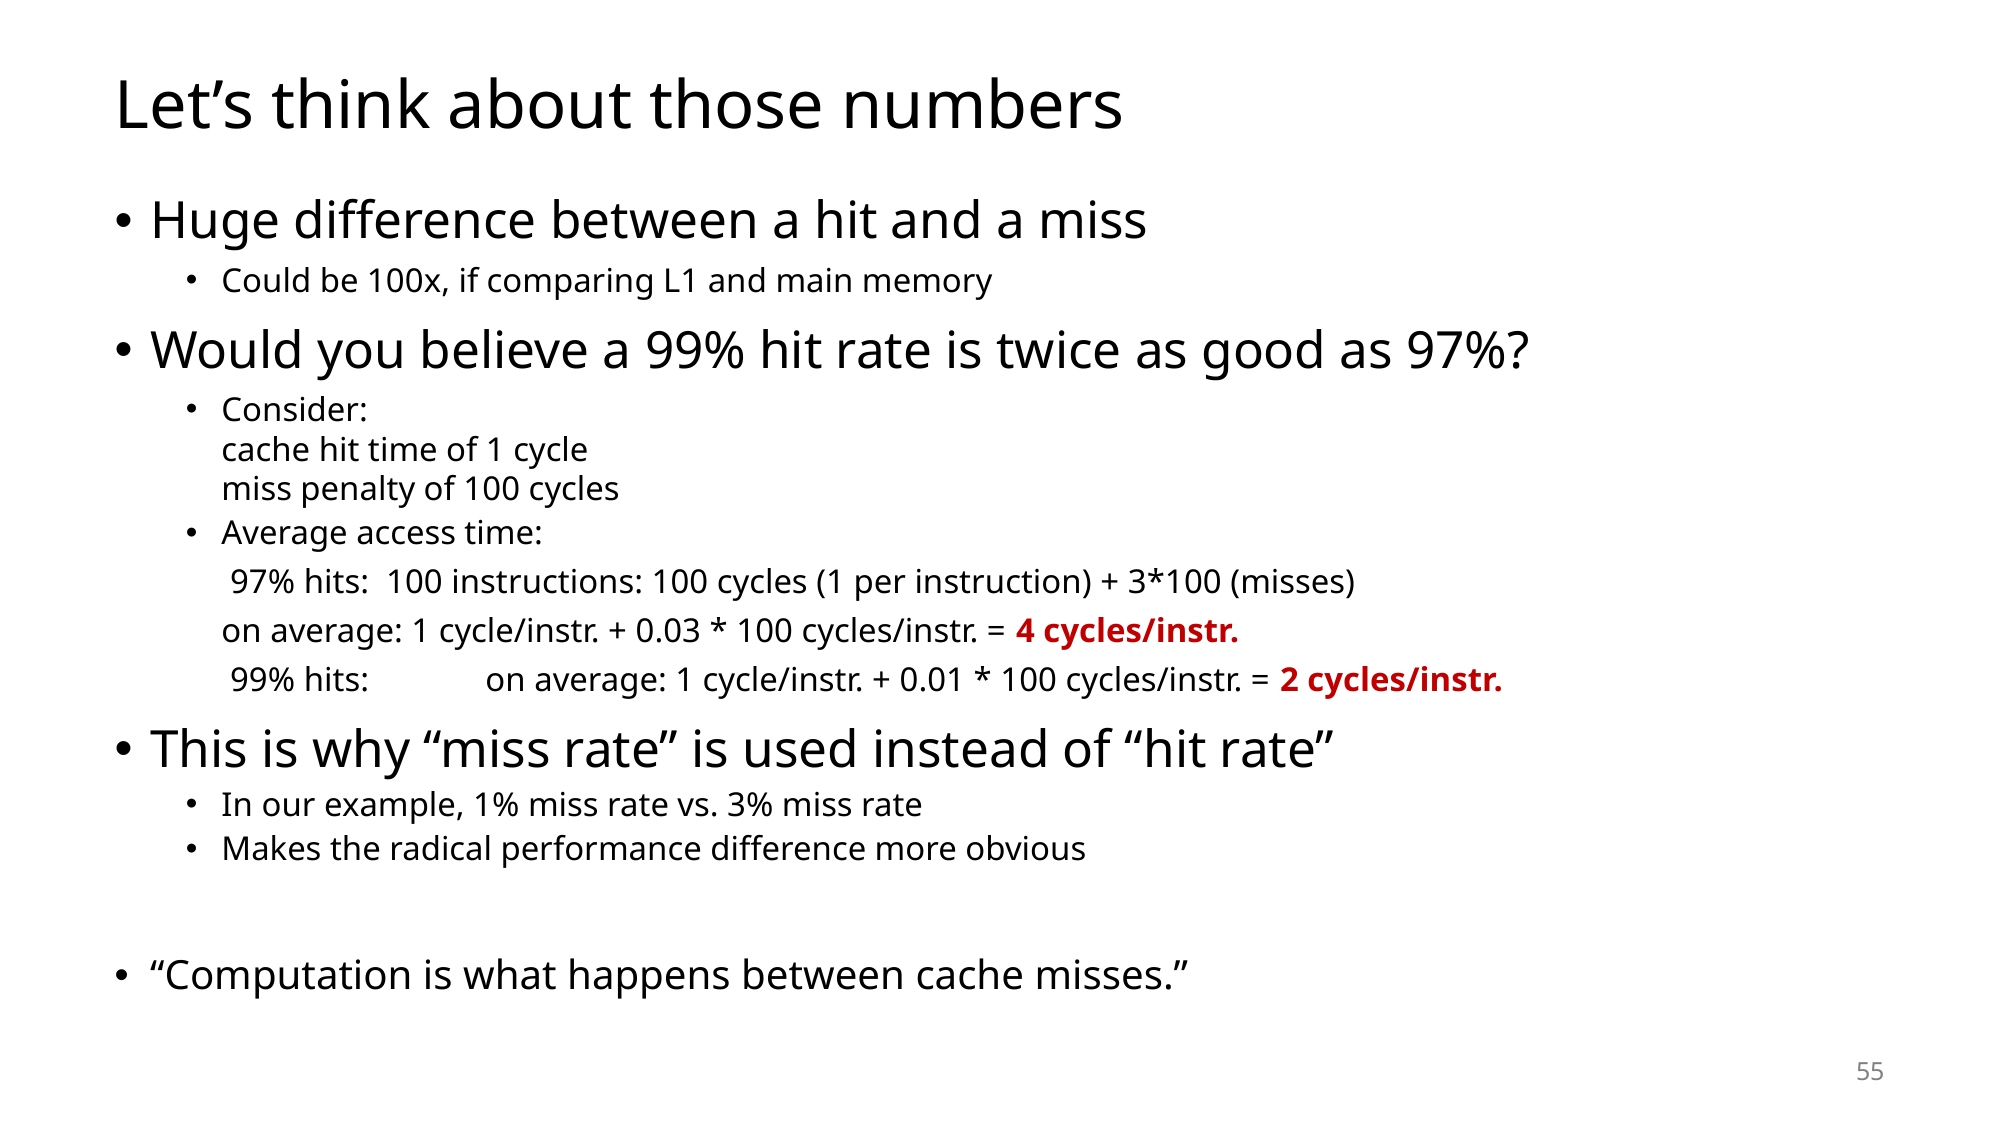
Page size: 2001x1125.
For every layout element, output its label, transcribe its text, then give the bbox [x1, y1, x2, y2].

list Huge difference between a hit and a miss Could be 100x, if comparing L1 and main memory Would you believe a 99% hit rate is twice as good as 97%? Consider: cache hit time of 1 cycle miss penalty of 100 cycles Average access time: 97% hits: 100 instructions: 100 cycles (1 per instruction) + 3*100 (misses) on average: 1 cycle/instr. + 0.03 * 100 cycles/instr. = 4 cycles/instr. 99% hits: on average: 1 cycle/instr. + 0.01 * 100 cycles/instr. = 2 cycles/instr. This is why “miss rate” is used instead of “hit rate” In our example, 1% miss rate vs. 3% miss rate Makes the radical performance difference more obvious “Computation is what happens between cache misses.” [99, 187, 1900, 1013]
title Let’s think about those numbers [99, 37, 1900, 150]
slide_number 55 [1749, 1042, 1900, 1103]
